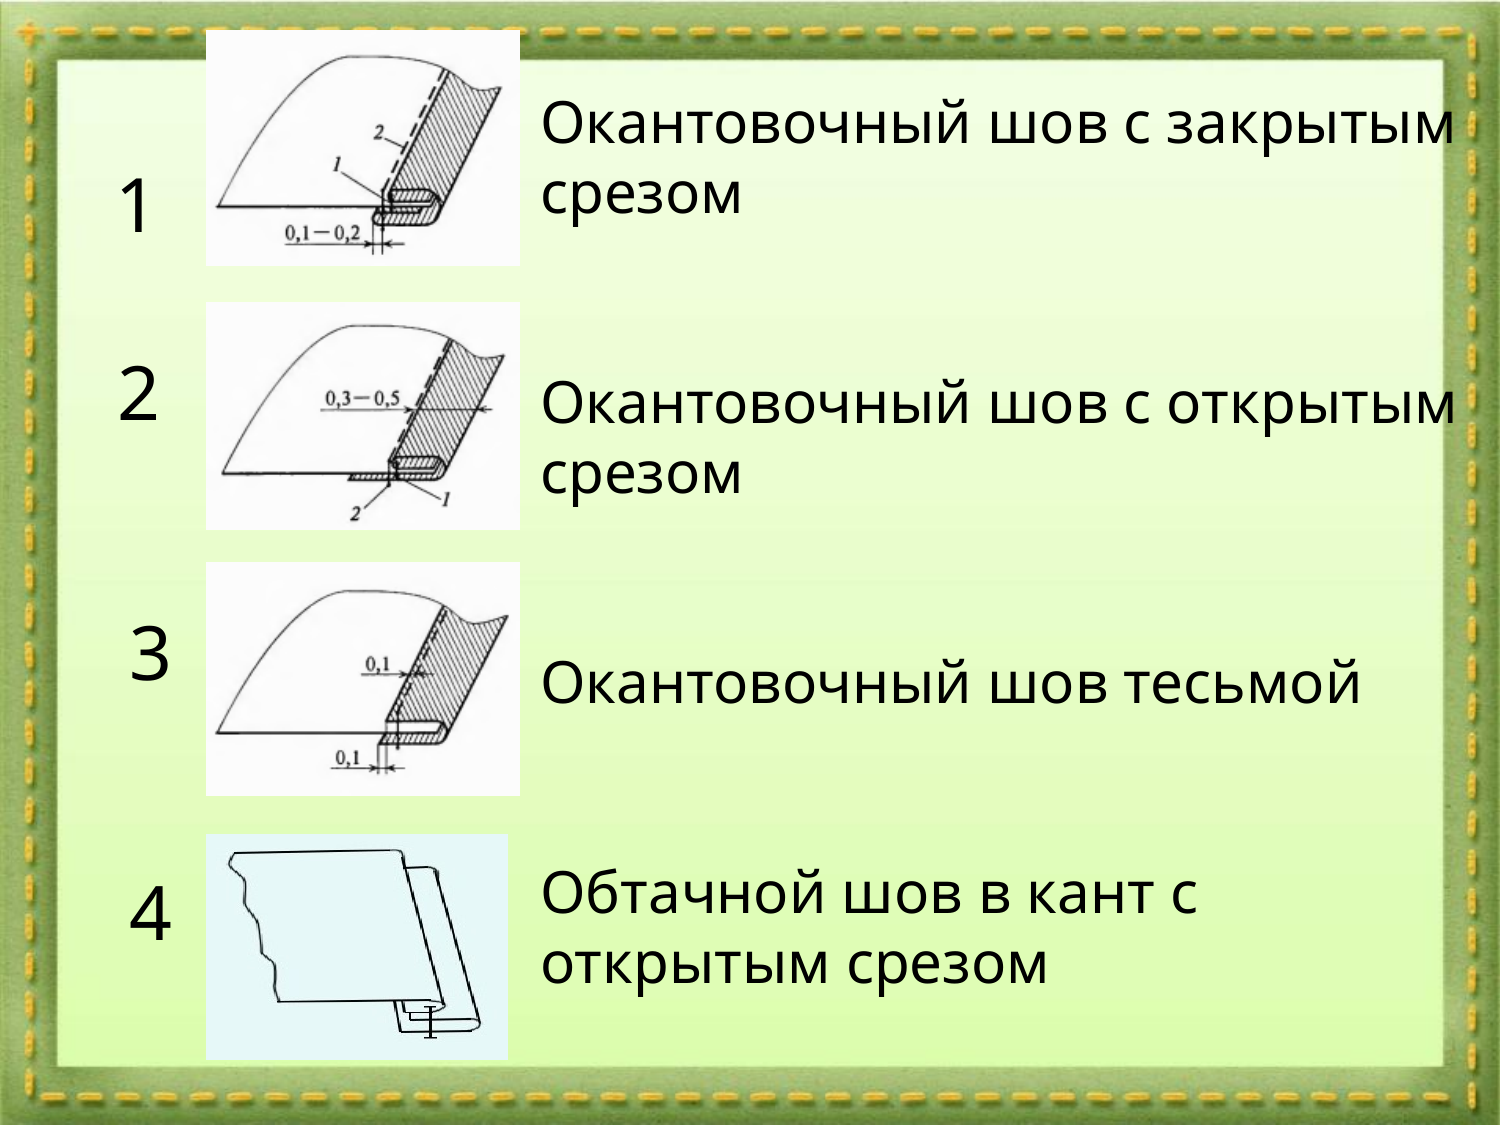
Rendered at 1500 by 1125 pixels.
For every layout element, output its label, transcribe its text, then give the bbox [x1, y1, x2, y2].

text_box 3 [114, 597, 188, 703]
text_box 2 [103, 338, 176, 443]
text_box Окантовочный шов с закрытым срезом Окантовочный шов с открытым срезом Окантовочный шов тесьмой Обтачной шов в кант с открытым срезом [525, 78, 1500, 1003]
picture [0, 0, 1500, 1125]
text_box 4 [114, 857, 188, 963]
text_box 1 [100, 149, 201, 255]
